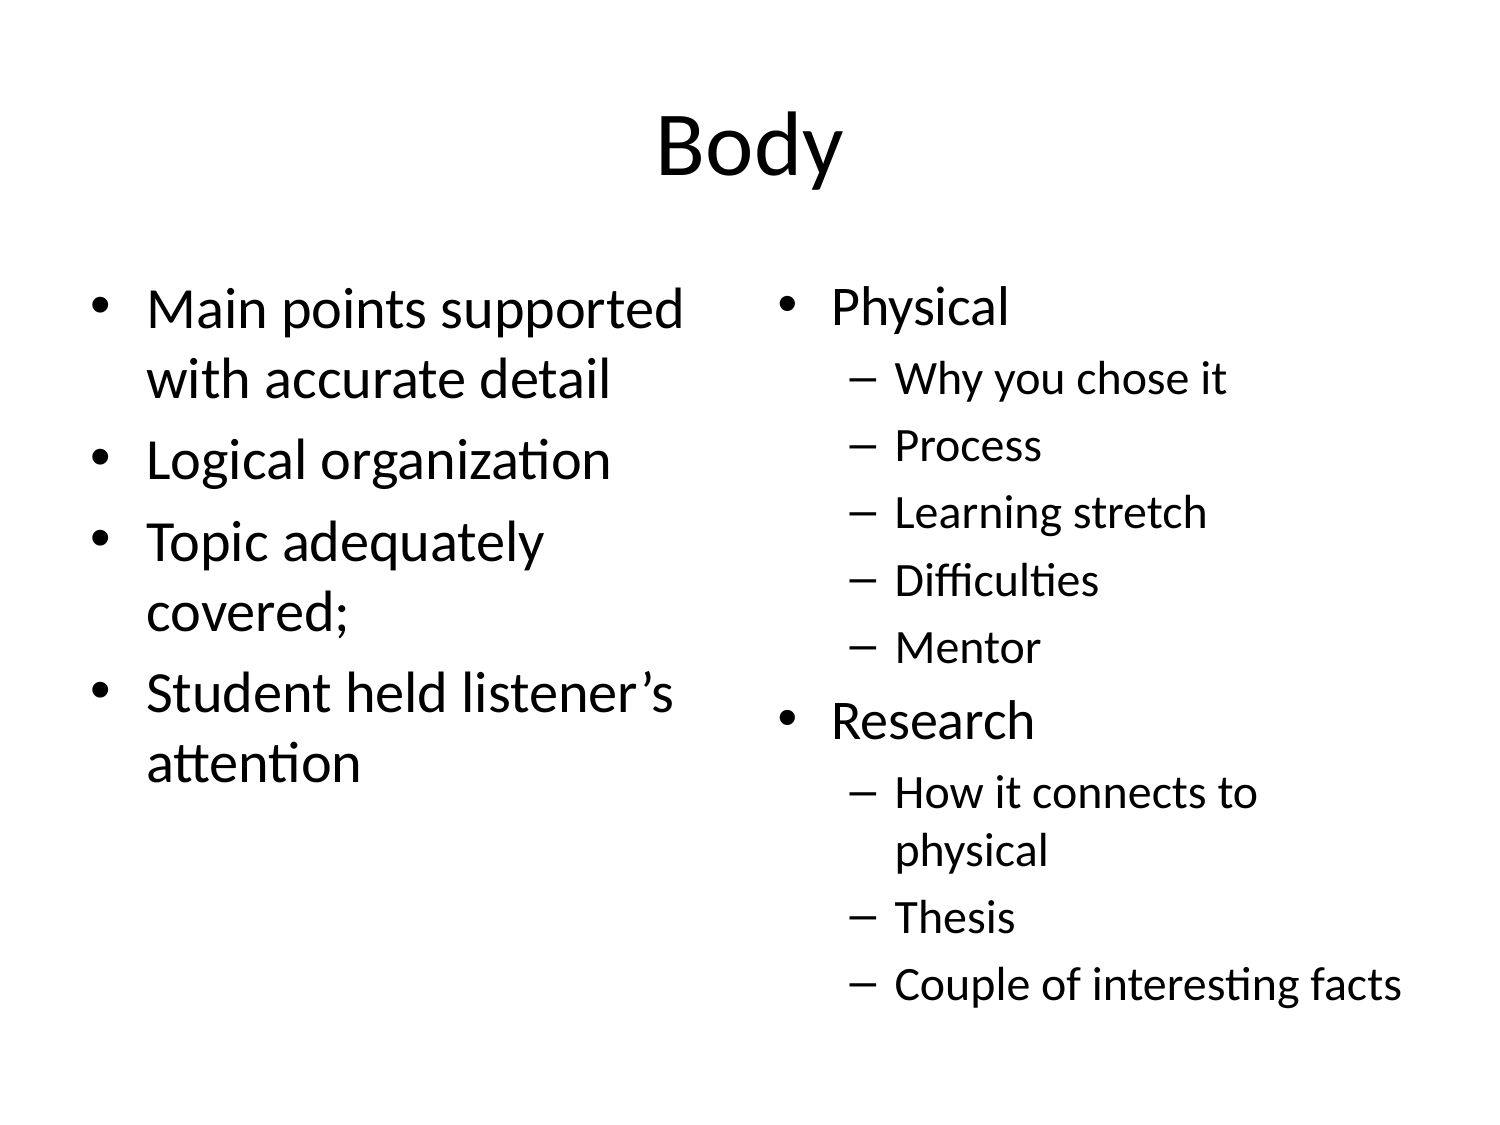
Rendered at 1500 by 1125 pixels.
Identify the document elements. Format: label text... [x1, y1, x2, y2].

title Body [75, 45, 1425, 233]
list Main points supported with accurate detail Logical organization Topic adequately covered; Student held listener’s attention [75, 262, 738, 1005]
list Physical Why you chose it Process Learning stretch Difficulties Mentor Research How it connects to physical Thesis Couple of interesting facts [762, 262, 1425, 1063]
